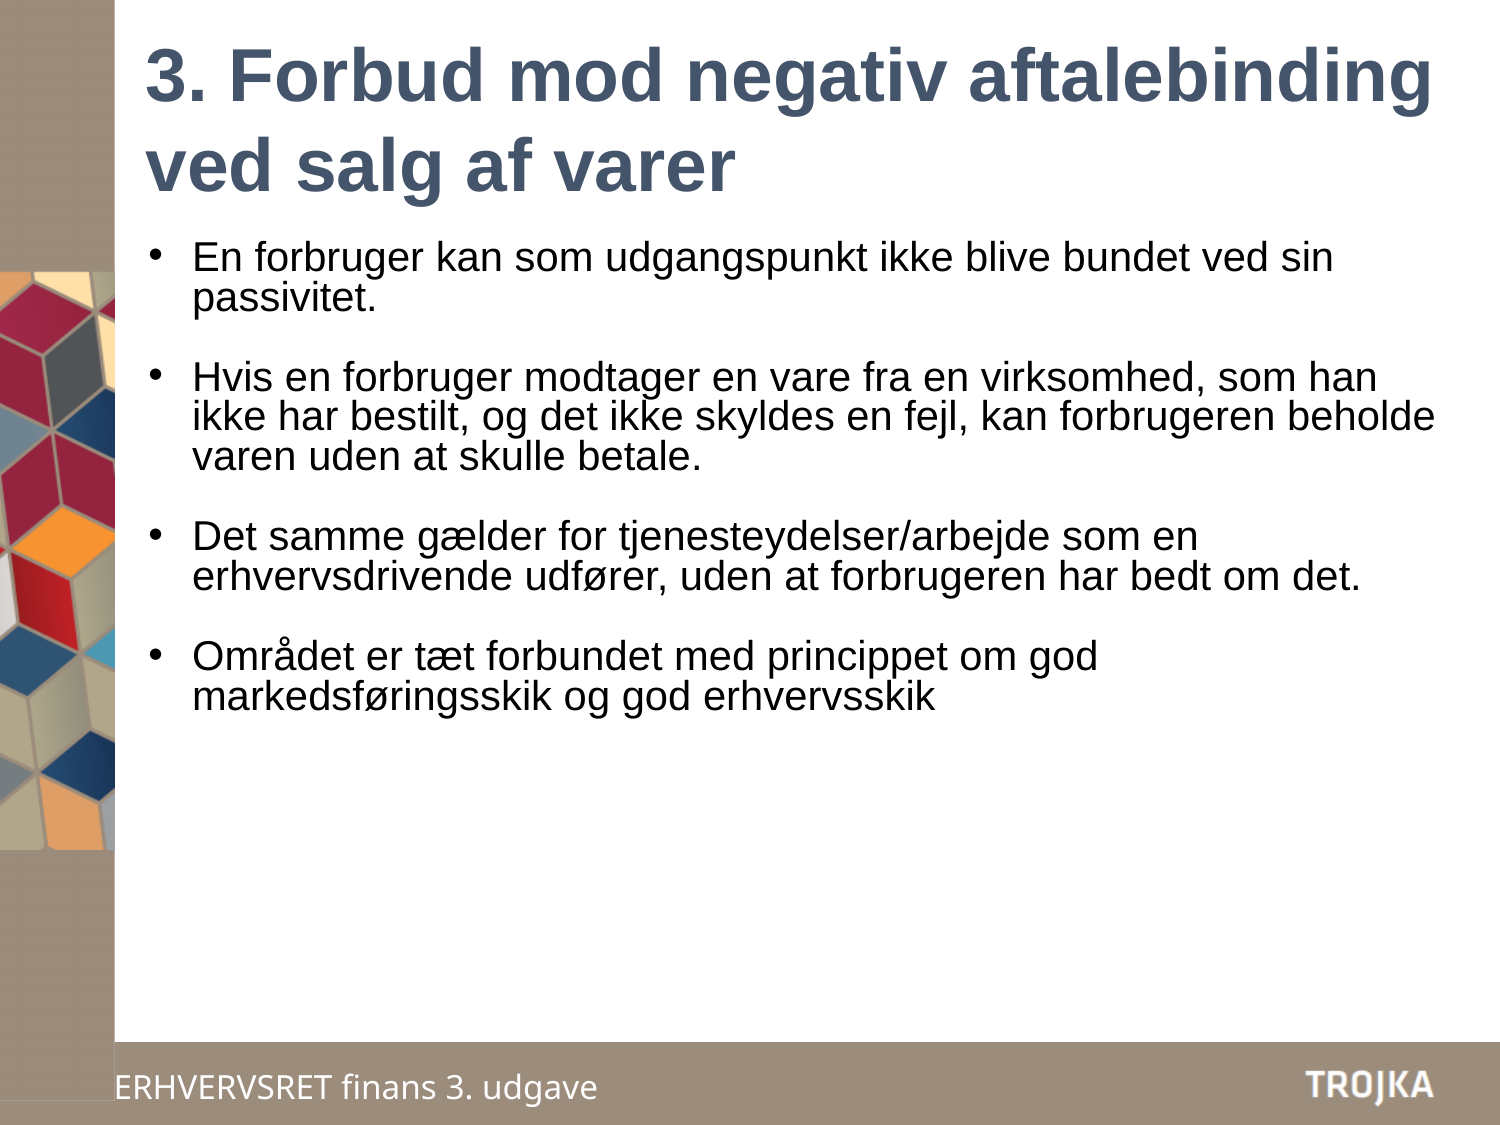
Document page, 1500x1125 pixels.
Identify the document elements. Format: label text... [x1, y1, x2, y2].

text_box En forbruger kan som udgangspunkt ikke blive bundet ved sin passivitet. Hvis en forbruger modtager en vare fra en virksomhed, som han ikke har bestilt, og det ikke skyldes en fejl, kan forbrugeren beholde varen uden at skulle betale. Det samme gælder for tjenesteydelser/arbejde som en erhvervsdrivende udfører, uden at forbrugeren har bedt om det. Området er tæt forbundet med princippet om god markedsføringsskik og god erhvervsskik [133, 231, 1474, 727]
picture [0, 0, 115, 1100]
picture [0, 1042, 1500, 1125]
text_box 3. Forbud mod negativ aftalebinding ved salg af varer [130, 19, 1500, 214]
